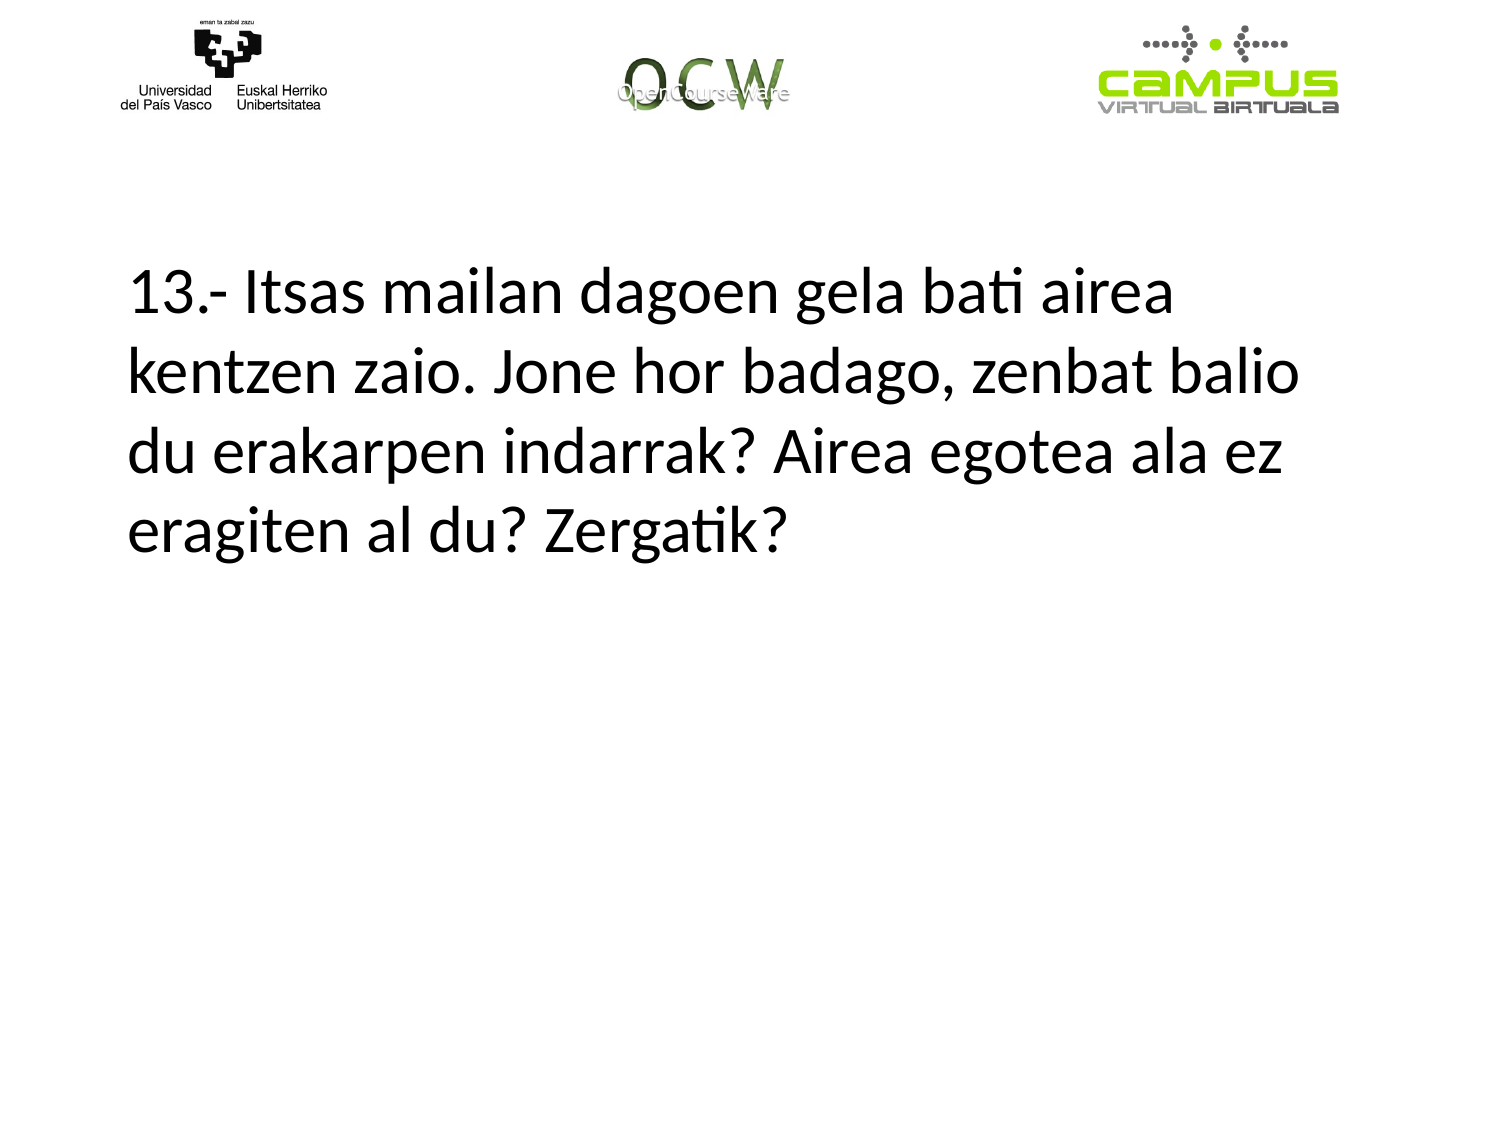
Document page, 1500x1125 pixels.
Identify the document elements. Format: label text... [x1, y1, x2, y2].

text_box 13.- Itsas mailan dagoen gela bati airea kentzen zaio. Jone hor badago, zenbat balio du erakarpen indarrak? Airea egotea ala ez eragiten al du? Zergatik? [112, 239, 1360, 574]
picture [112, 11, 338, 117]
picture [1095, 23, 1340, 115]
picture [611, 28, 799, 124]
